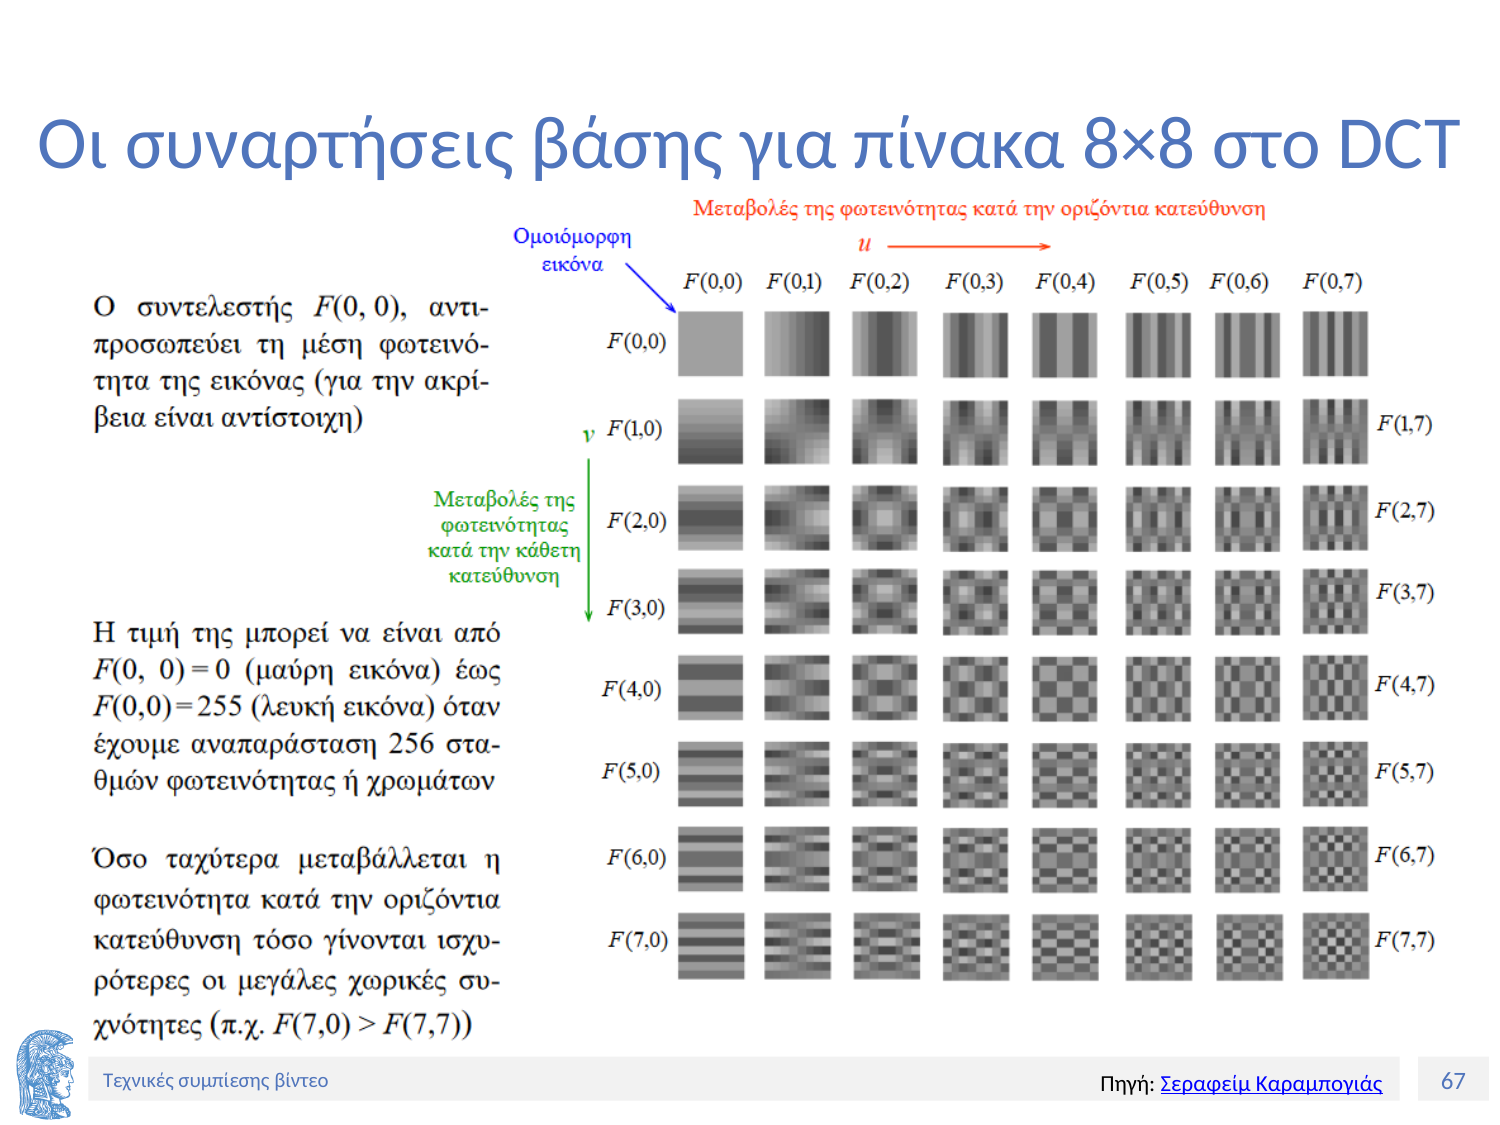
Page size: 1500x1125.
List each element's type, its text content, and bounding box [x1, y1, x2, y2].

picture [9, 184, 1457, 1120]
text_box Πηγή: Σεραφείμ Καραμπογιάς [647, 1060, 1398, 1104]
title Οι συναρτήσεις βάσης για πίνακα 8×8 στο DCT [0, 45, 1500, 233]
